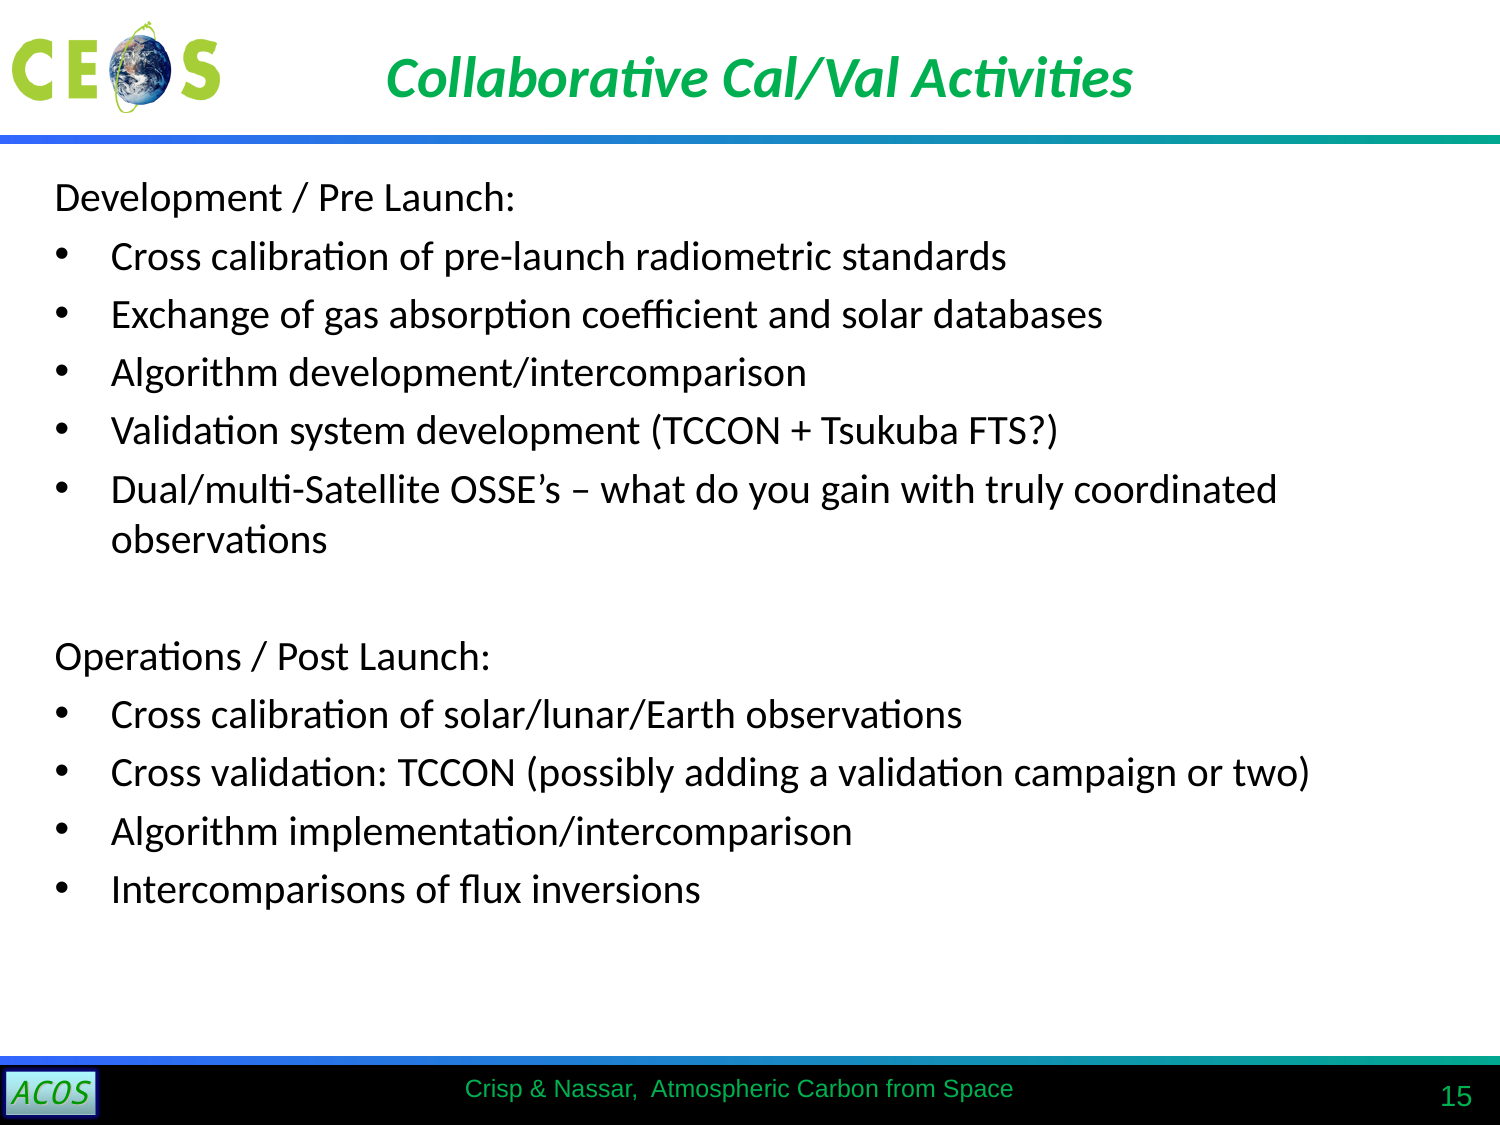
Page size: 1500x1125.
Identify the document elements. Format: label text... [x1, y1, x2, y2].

title Collaborative Cal/Val Activities [157, 12, 1363, 136]
list Development / Pre Launch: Cross calibration of pre-launch radiometric standards Exchange of gas absorption coefficient and solar databases Algorithm development/intercomparison Validation system development (TCCON + Tsukuba FTS?) Dual/multi-Satellite OSSE’s – what do you gain with truly coordinated observations Operations / Post Launch: Cross calibration of solar/lunar/Earth observations Cross validation: TCCON (possibly adding a validation campaign or two) Algorithm implementation/intercomparison Intercomparisons of flux inversions [39, 162, 1476, 1026]
picture [12, 21, 157, 113]
